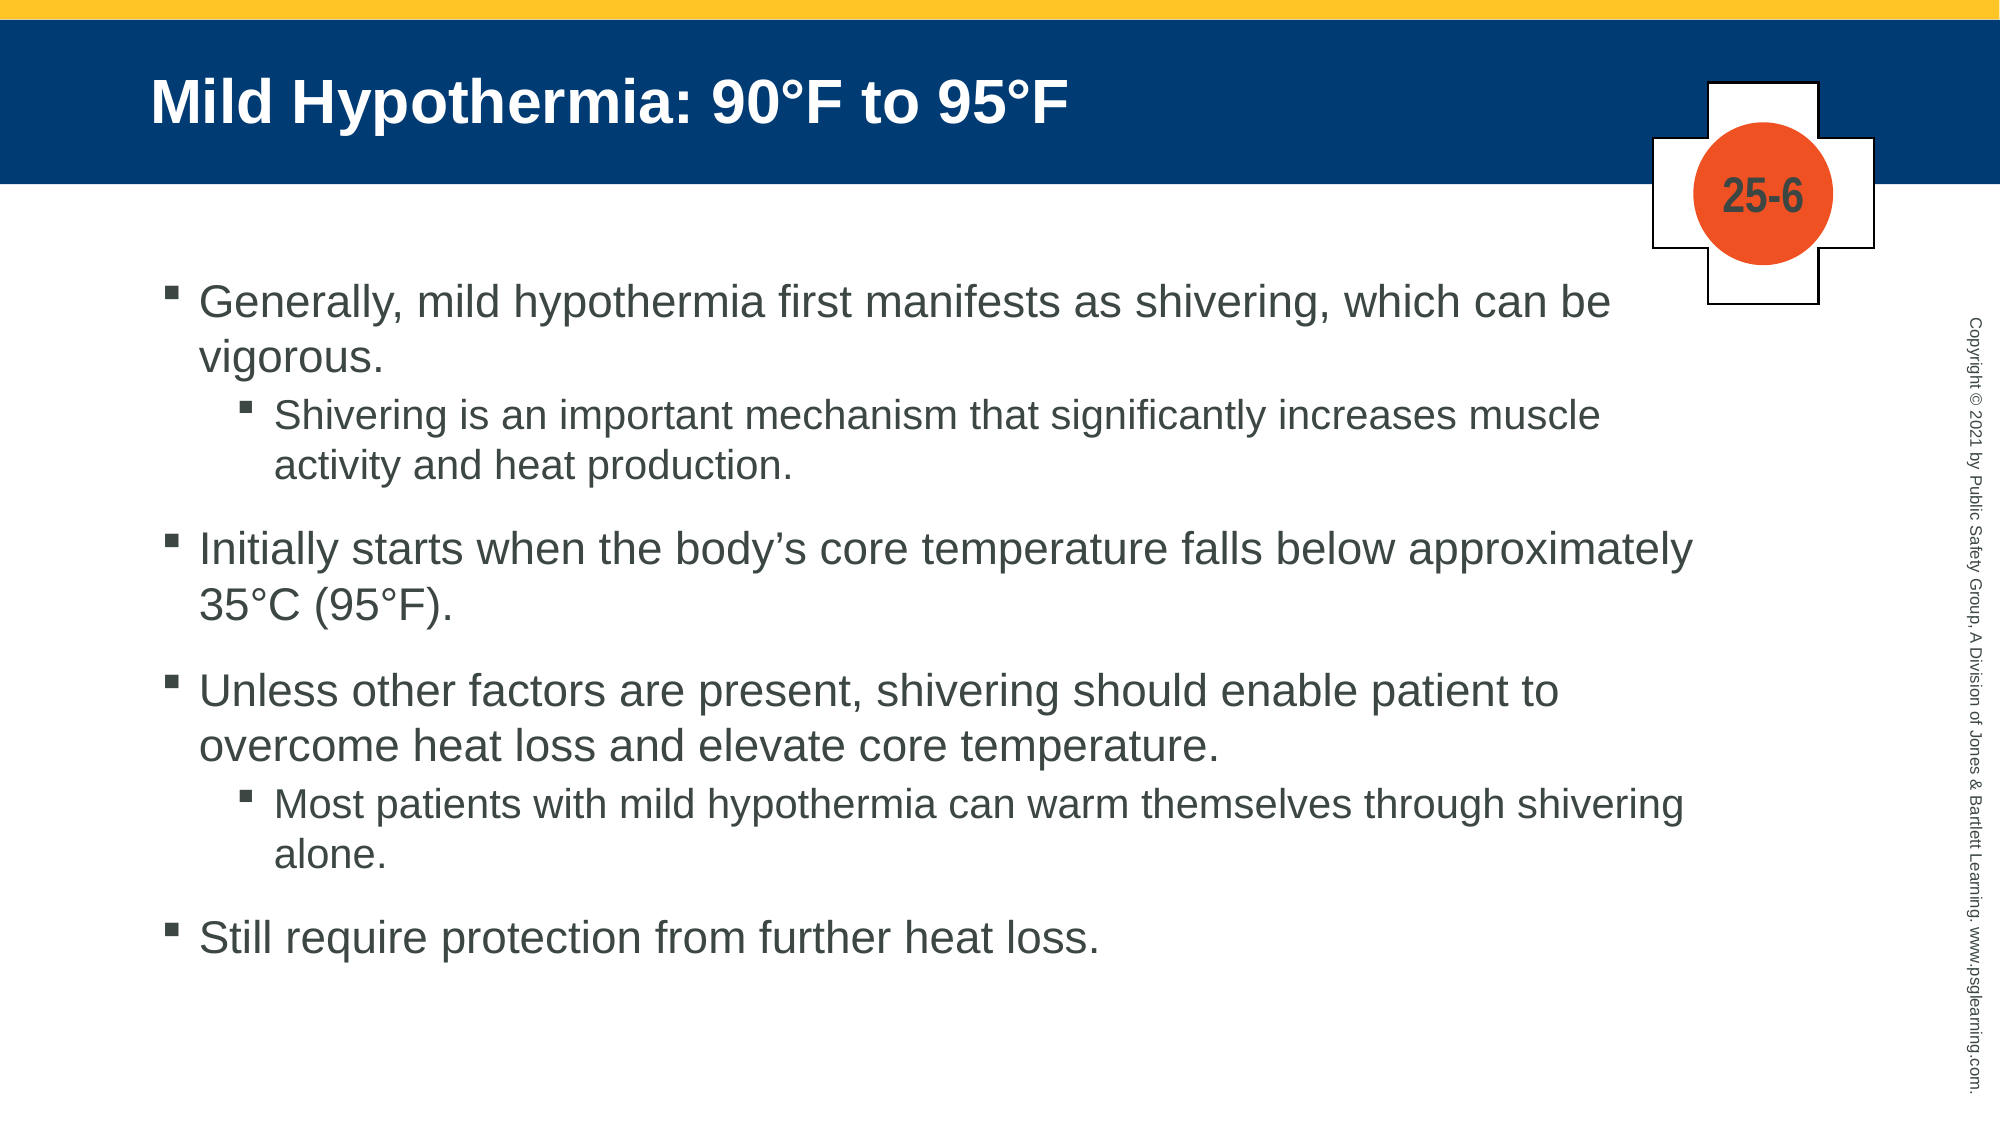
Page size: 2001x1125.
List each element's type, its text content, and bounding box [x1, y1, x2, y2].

title Mild Hypothermia: 90°F to 95°F [0, 19, 2000, 185]
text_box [1652, 82, 1874, 304]
list Generally, mild hypothermia first manifests as shivering, which can be vigorous. Shivering is an important mechanism that significantly increases muscle activity and heat production. Initially starts when the body’s core temperature falls below approximately 35°C (95°F). Unless other factors are present, shivering should enable patient to overcome heat loss and elevate core temperature. Most patients with mild hypothermia can warm themselves through shivering alone. Still require protection from further heat loss. [146, 264, 1730, 1016]
